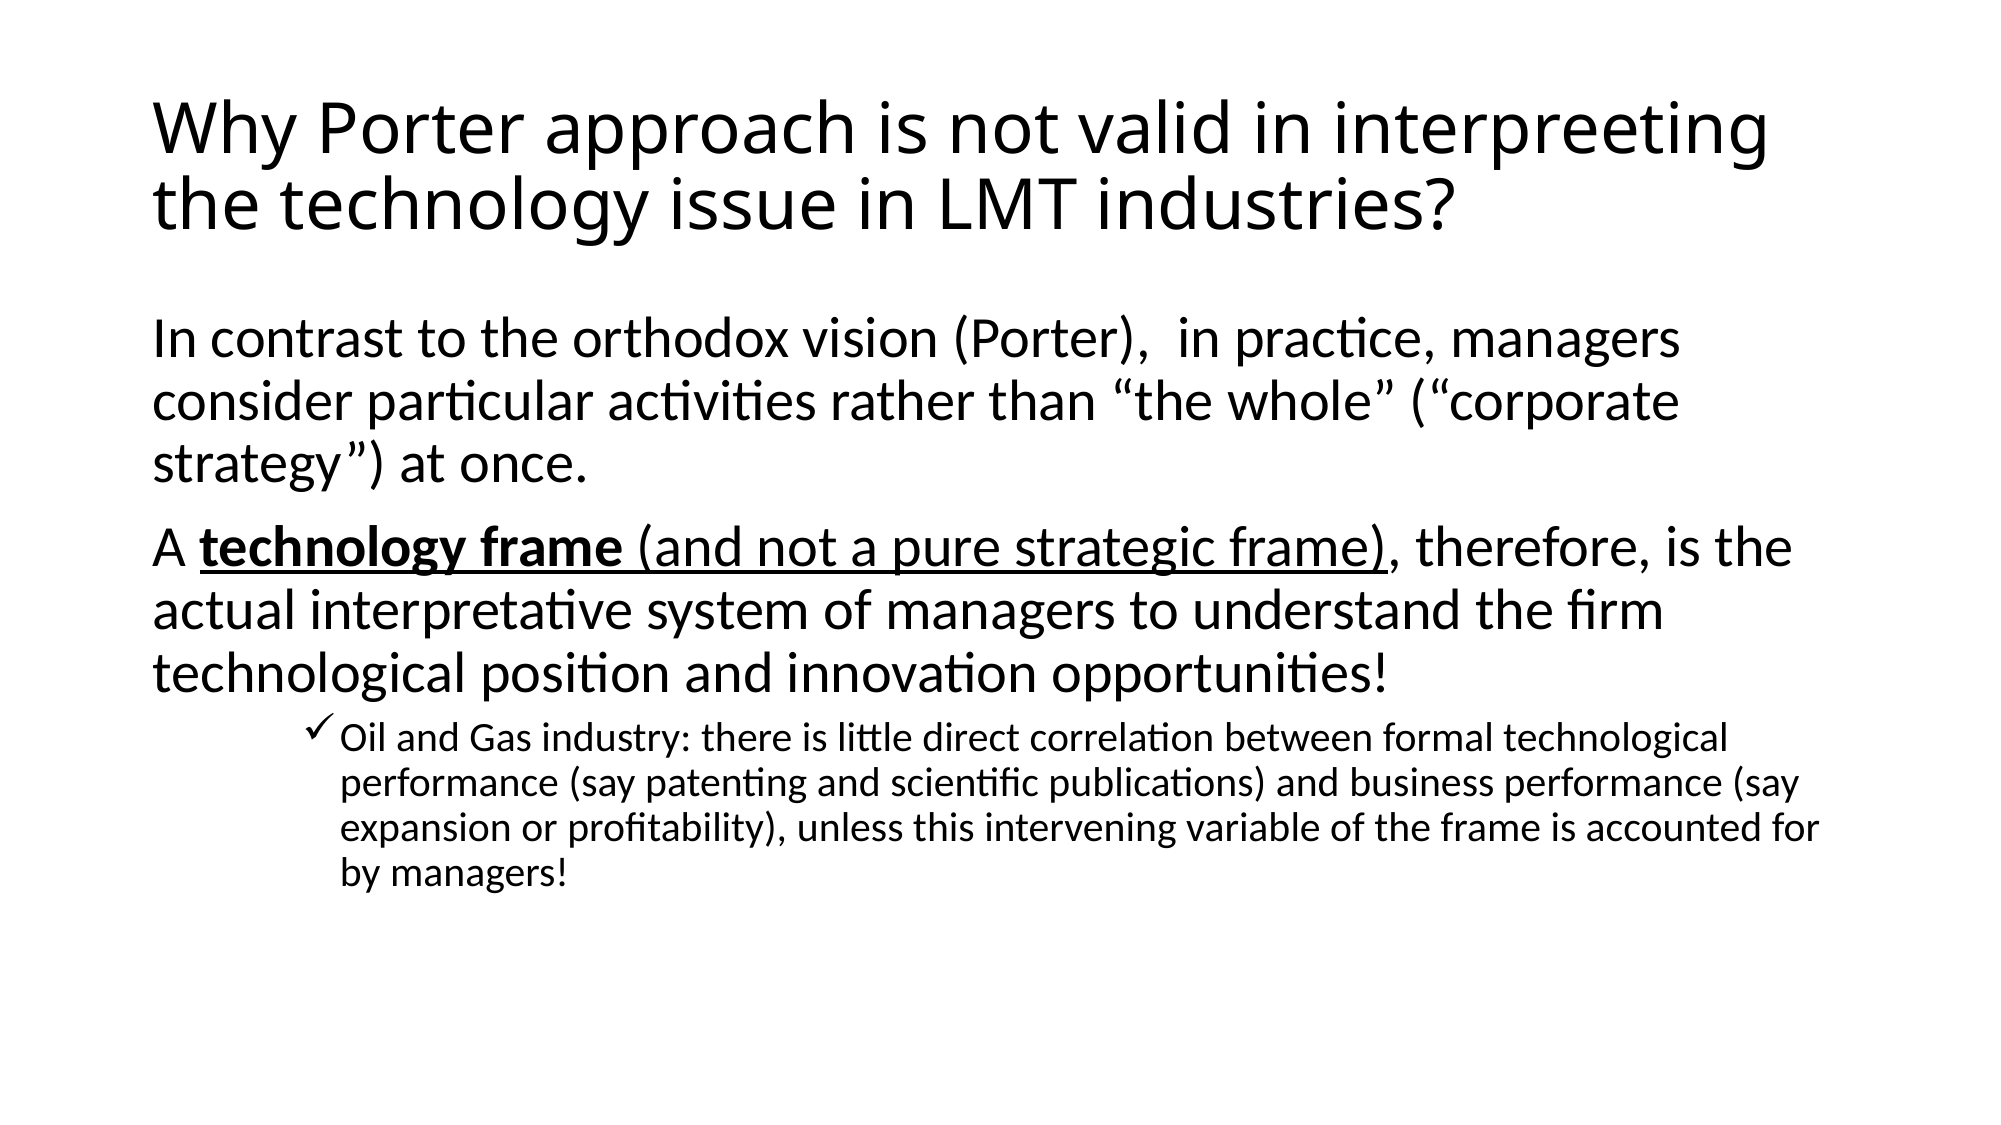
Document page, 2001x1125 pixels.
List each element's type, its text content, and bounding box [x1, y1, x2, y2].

list In contrast to the orthodox vision (Porter), in practice, managers consider particular activities rather than “the whole” (“corporate strategy”) at once. A technology frame (and not a pure strategic frame), therefore, is the actual interpretative system of managers to understand the firm technological position and innovation opportunities! Oil and Gas industry: there is little direct correlation between formal technological performance (say patenting and scientific publications) and business performance (say expansion or profitability), unless this intervening variable of the frame is accounted for by managers! [137, 299, 1863, 1014]
title Why Porter approach is not valid in interpreeting the technology issue in LMT industries? [137, 59, 1863, 278]
